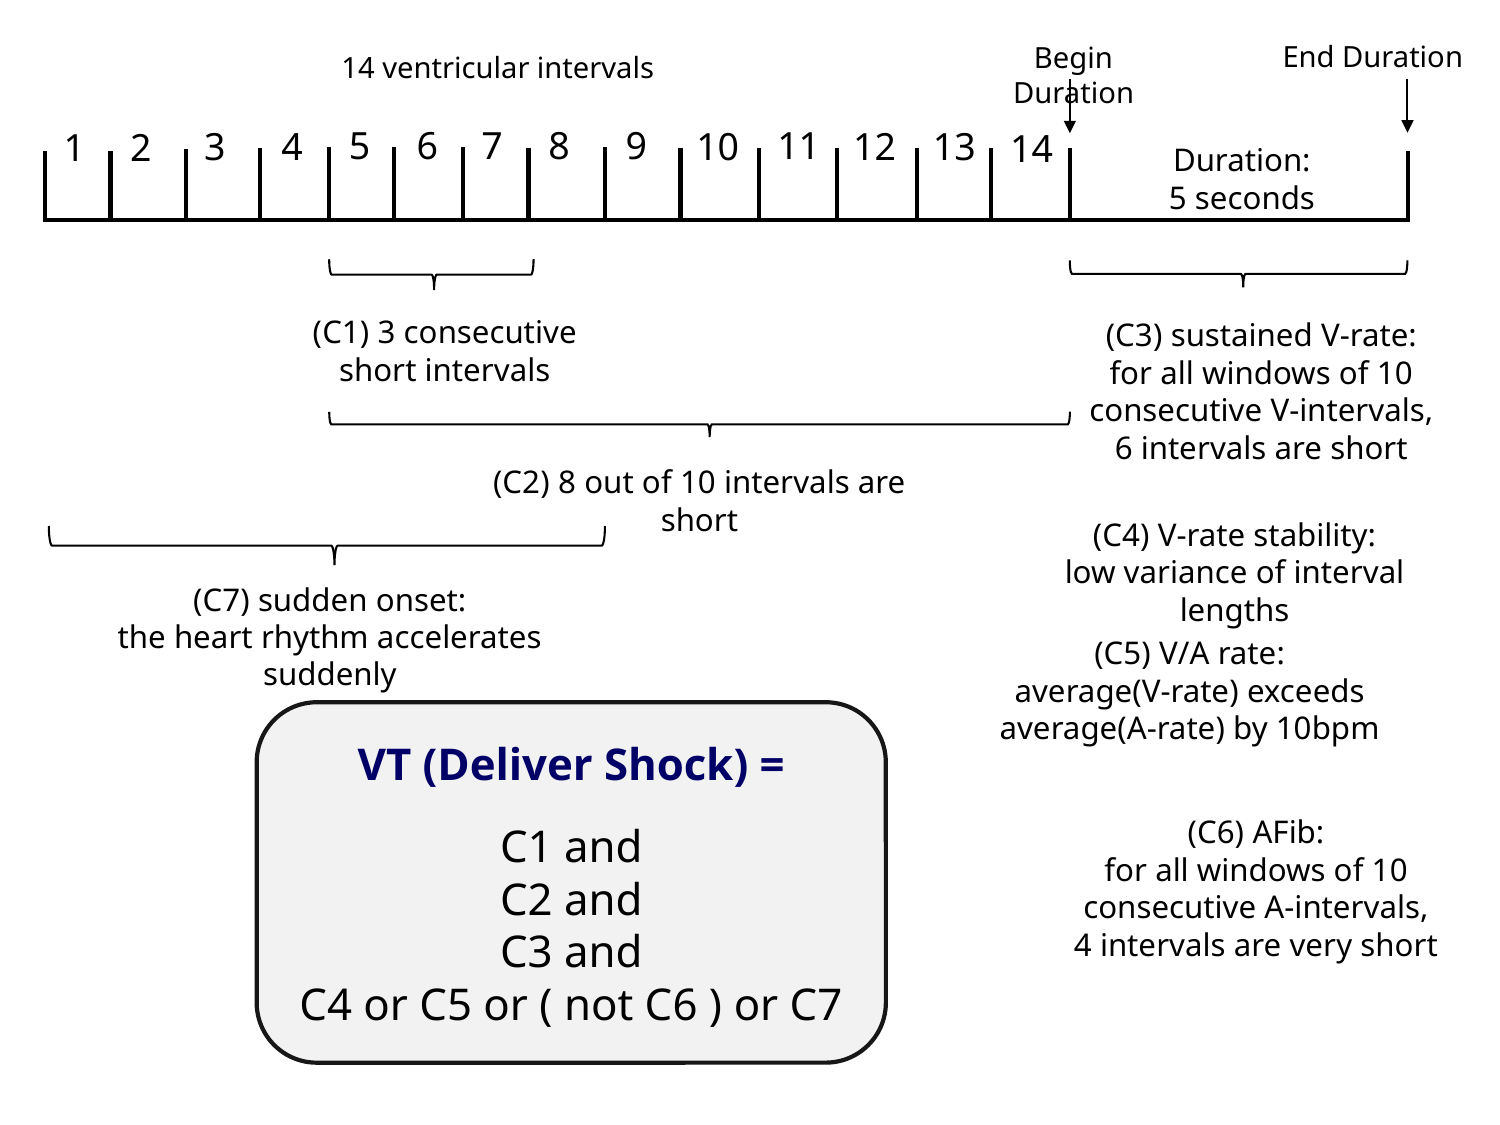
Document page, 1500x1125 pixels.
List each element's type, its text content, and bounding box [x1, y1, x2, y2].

text_box 14 [995, 117, 1074, 178]
text_box [328, 259, 535, 291]
text_box [1069, 260, 1408, 288]
text_box [328, 411, 1048, 438]
text_box 6 [401, 114, 464, 175]
text_box 3 [189, 115, 251, 176]
text_box 2 [115, 116, 177, 177]
text_box 11 [762, 114, 841, 175]
text_box (C3) sustained V-rate: for all windows of 10 consecutive V-intervals, 6 intervals are short [1048, 308, 1474, 473]
text_box (C4) V-rate stability: low variance of interval lengths [995, 507, 1474, 636]
text_box 13 [918, 115, 995, 176]
text_box Duration: 5 seconds [1087, 133, 1397, 219]
text_box 12 [838, 115, 917, 176]
text_box (C6) AFib: for all windows of 10 consecutive A-intervals, 4 intervals are very short [1012, 805, 1500, 970]
text_box VT (Deliver Shock) = C1 and C2 and C3 and C4 or C5 or ( not C6 ) or C7 [255, 701, 887, 1064]
text_box 4 [266, 115, 329, 176]
text_box 8 [533, 114, 596, 175]
text_box (C5) V/A rate: average(V-rate) exceeds average(A-rate) by 10bpm [951, 625, 1429, 754]
text_box [48, 525, 606, 566]
text_box 7 [466, 114, 529, 175]
text_box End Duration [1261, 31, 1485, 82]
text_box 14 ventricular intervals [288, 42, 708, 93]
text_box 5 [334, 114, 396, 175]
text_box (C1) 3 consecutive short intervals [291, 305, 599, 395]
text_box 1 [48, 116, 111, 177]
text_box 10 [681, 115, 760, 176]
text_box (C2) 8 out of 10 intervals are short [447, 454, 952, 545]
text_box Begin Duration [959, 31, 1188, 117]
text_box 9 [610, 114, 673, 175]
text_box (C7) sudden onset: the heart rhythm accelerates suddenly [48, 572, 611, 700]
